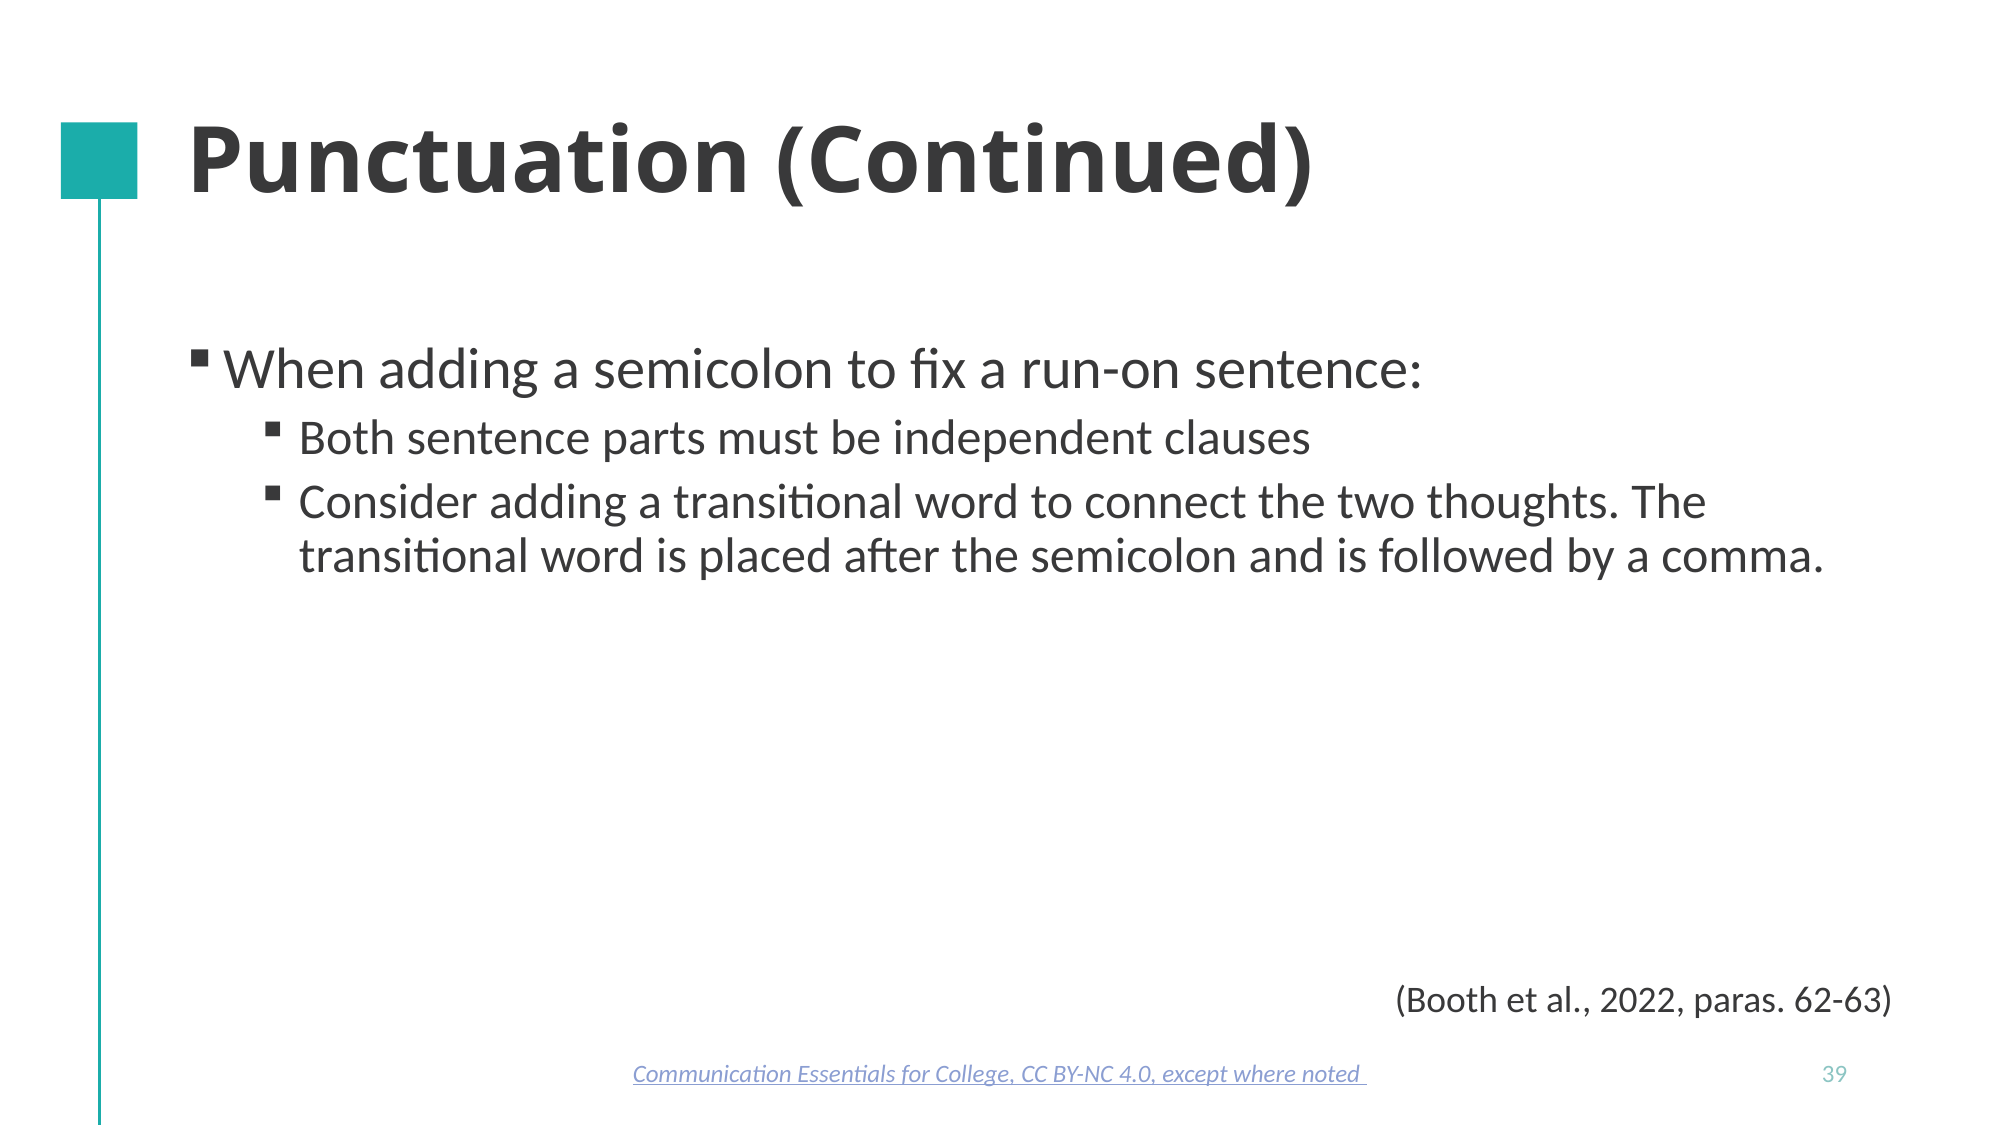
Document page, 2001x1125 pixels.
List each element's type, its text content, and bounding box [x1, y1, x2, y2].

text_box (Booth et al., 2022, paras. 62-63) [1380, 967, 2000, 1028]
list When adding a semicolon to fix a run-on sentence: Both sentence parts must be independent clauses Consider adding a transitional word to connect the two thoughts. The transitional word is placed after the semicolon and is followed by a comma. [171, 330, 1863, 1014]
title Punctuation (Continued) [171, 105, 1863, 278]
slide_number 39 [1412, 1042, 1863, 1103]
footer Communication Essentials for College, CC BY-NC 4.0, except where noted [590, 1042, 1410, 1102]
